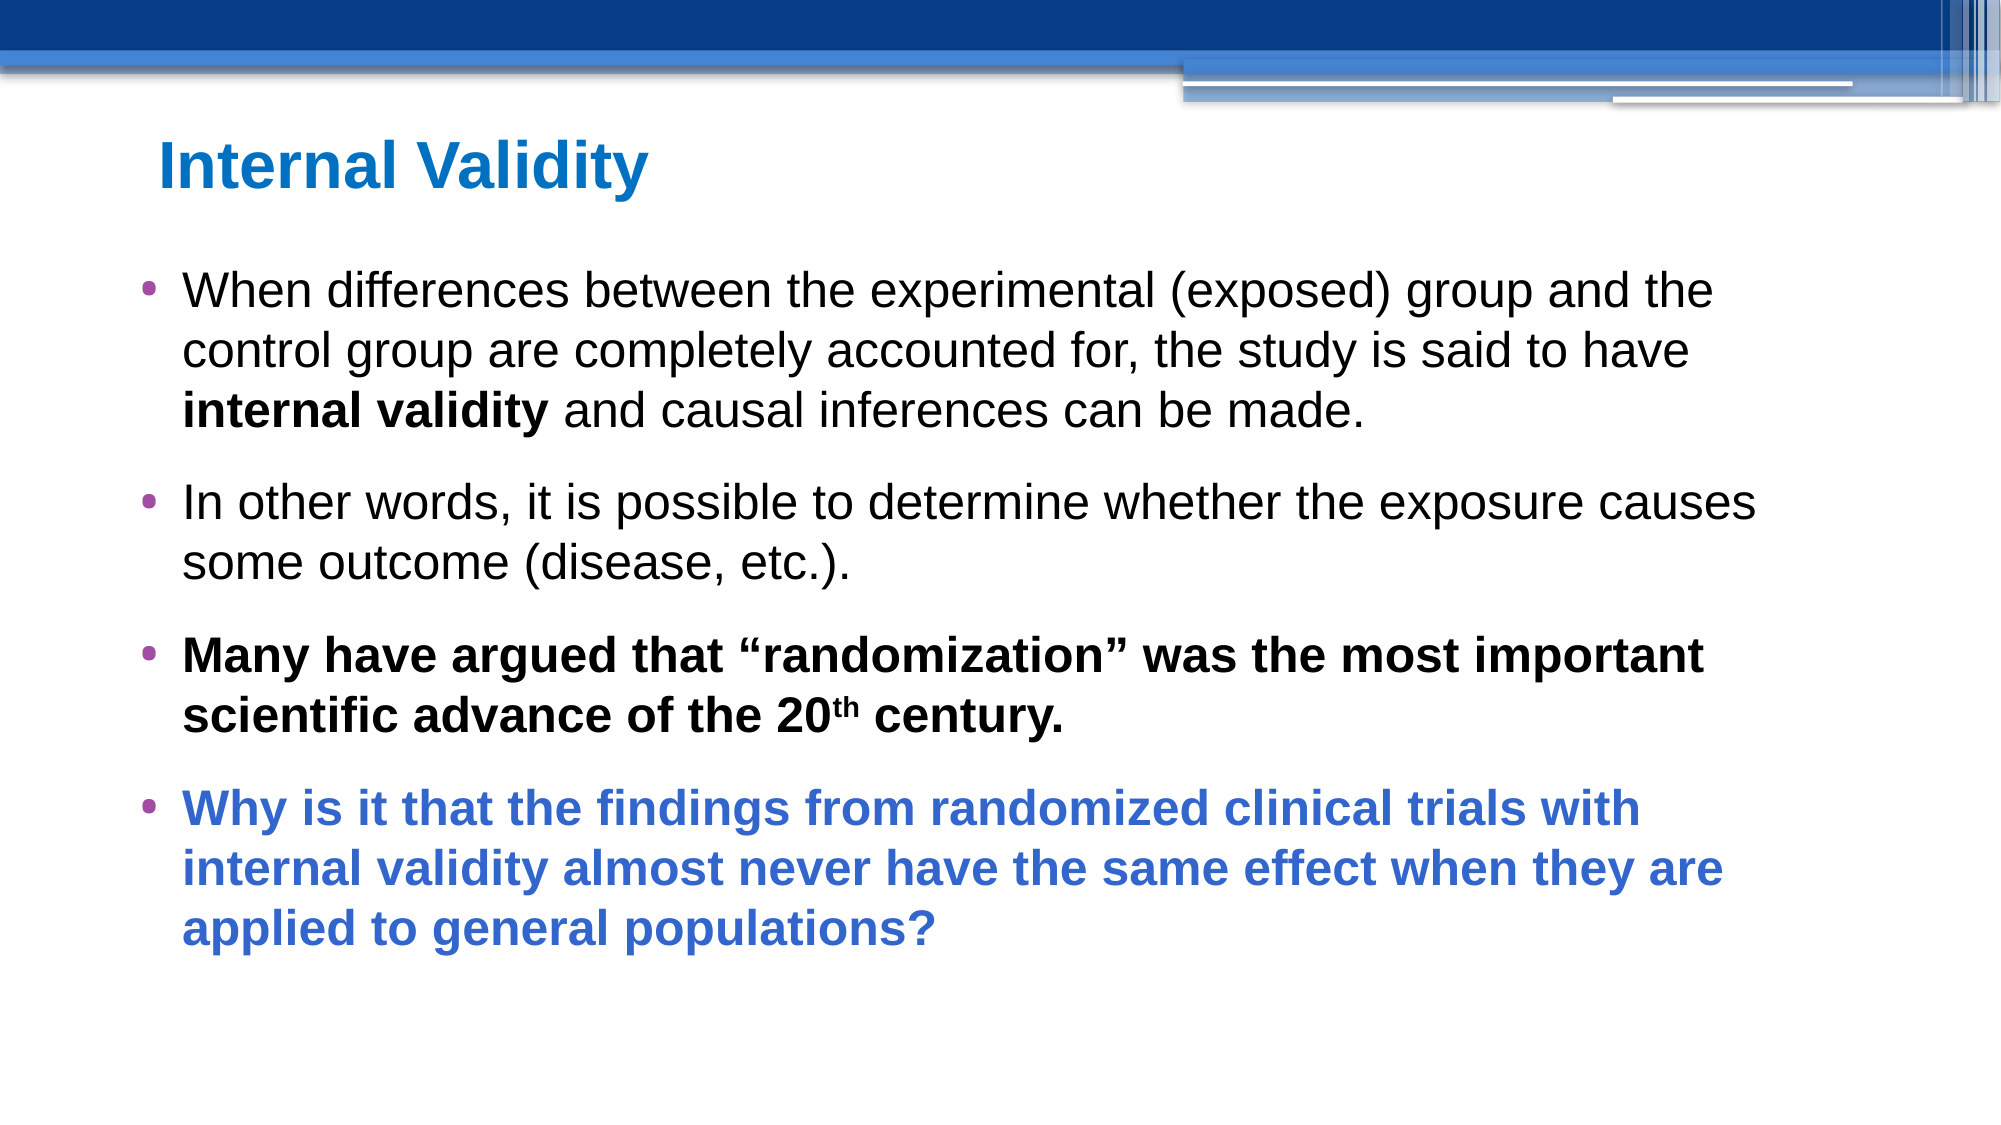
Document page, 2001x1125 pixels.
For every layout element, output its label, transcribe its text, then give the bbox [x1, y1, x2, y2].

list When differences between the experimental (exposed) group and the control group are completely accounted for, the study is said to have internal validity and causal inferences can be made. In other words, it is possible to determine whether the exposure causes some outcome (disease, etc.). Many have argued that “randomization” was the most important scientific advance of the 20th century. Why is it that the findings from randomized clinical trials with internal validity almost never have the same effect when they are applied to general populations? [107, 249, 1809, 1063]
title Internal Validity [143, 87, 1494, 238]
